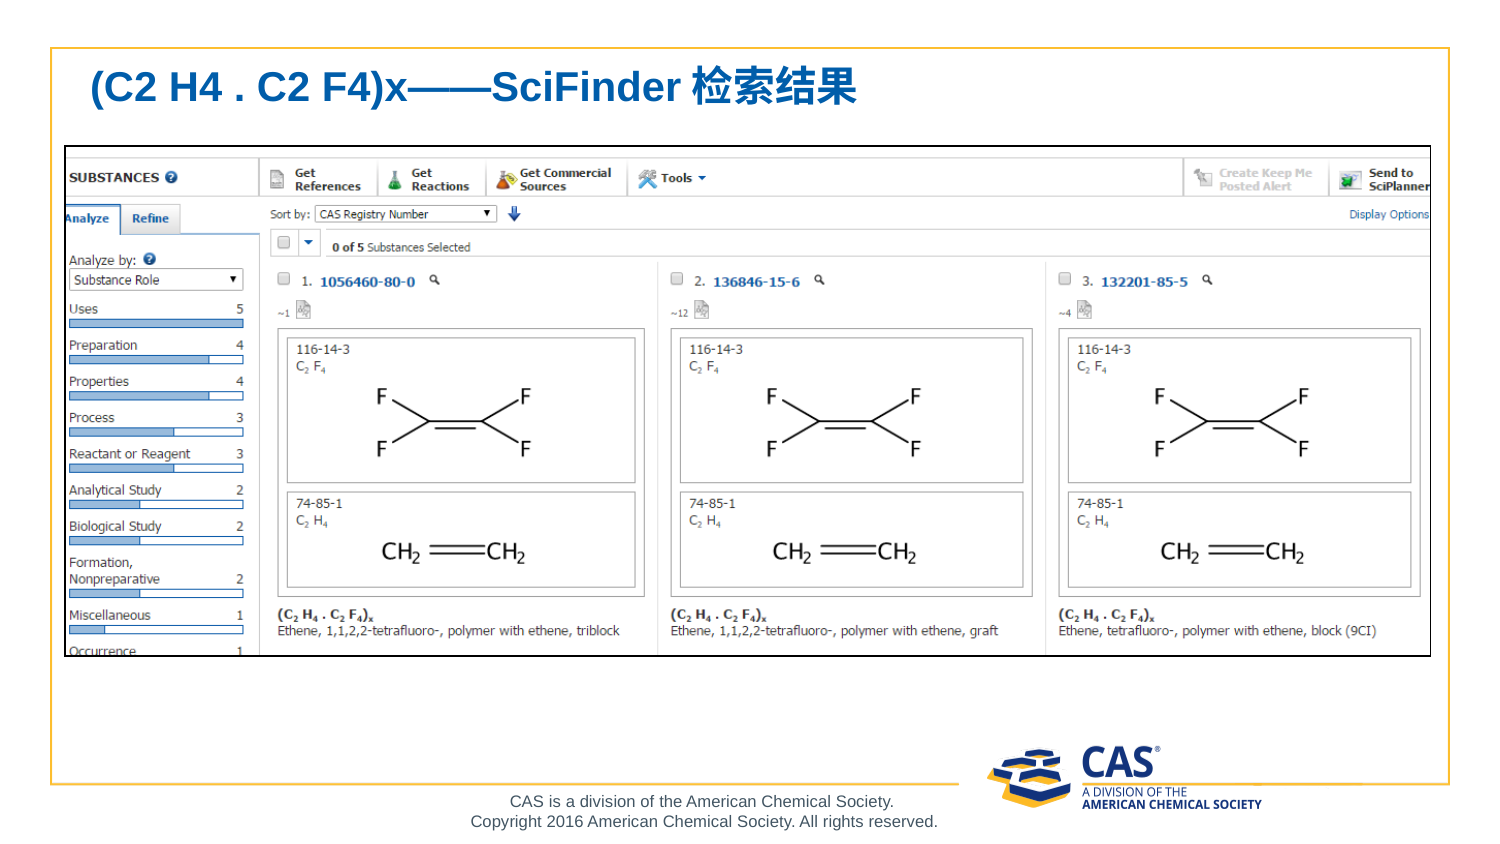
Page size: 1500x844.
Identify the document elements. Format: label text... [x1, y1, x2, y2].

footer CAS is a division of the American Chemical Society. Copyright 2016 American Chemical Society. All rights reserved. [435, 788, 975, 834]
title (C2 H4 . C2 F4)x——SciFinder检索结果 [75, 59, 1425, 145]
slide_number [1074, 782, 1425, 827]
picture [50, 46, 1450, 844]
